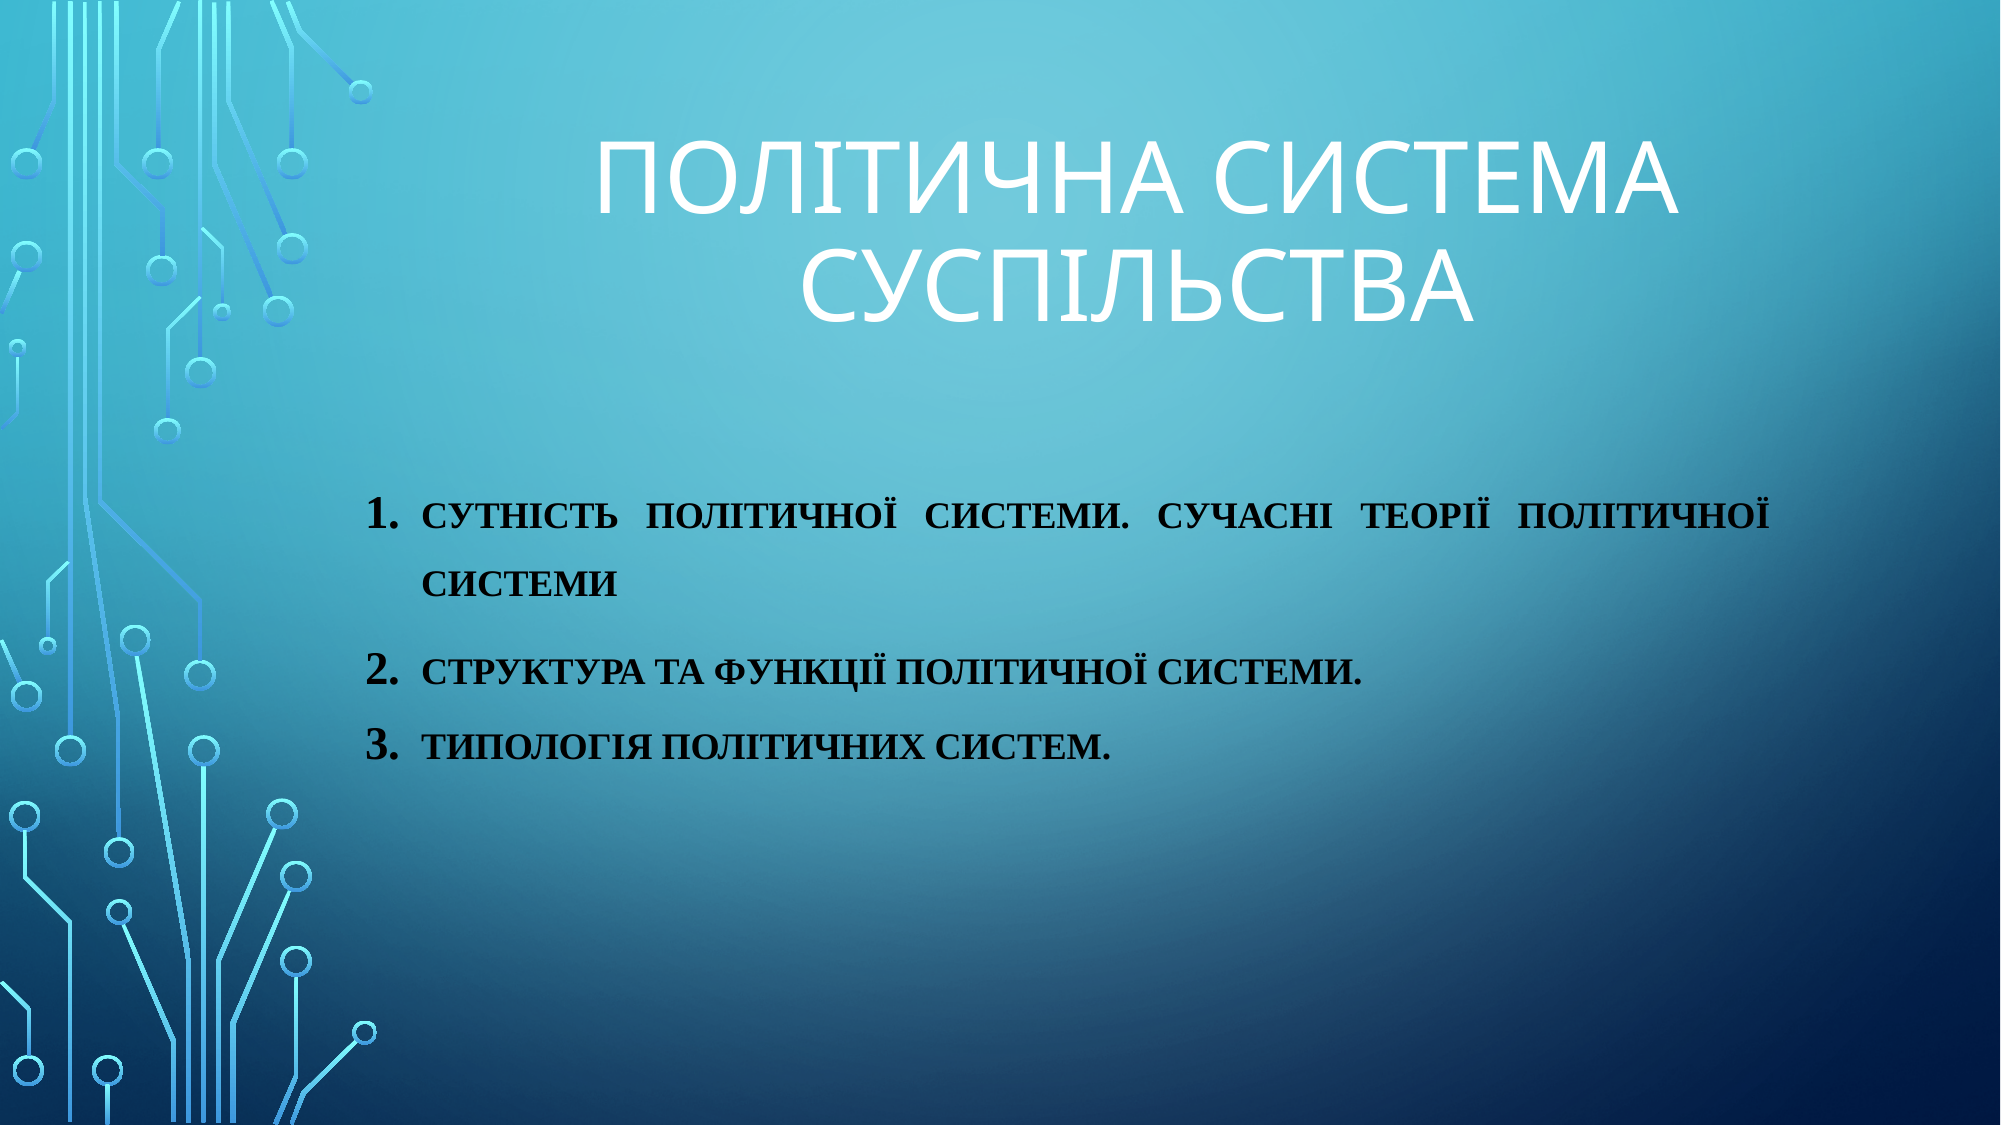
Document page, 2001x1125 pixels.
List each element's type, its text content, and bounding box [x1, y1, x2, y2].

subtitle Сутність політичної системи. Сучаснi теорiї полiтичної системи структура та функції політичної системи. Типологія політичних систем. [350, 461, 1793, 930]
title Політична система суспільства [307, 104, 1965, 352]
